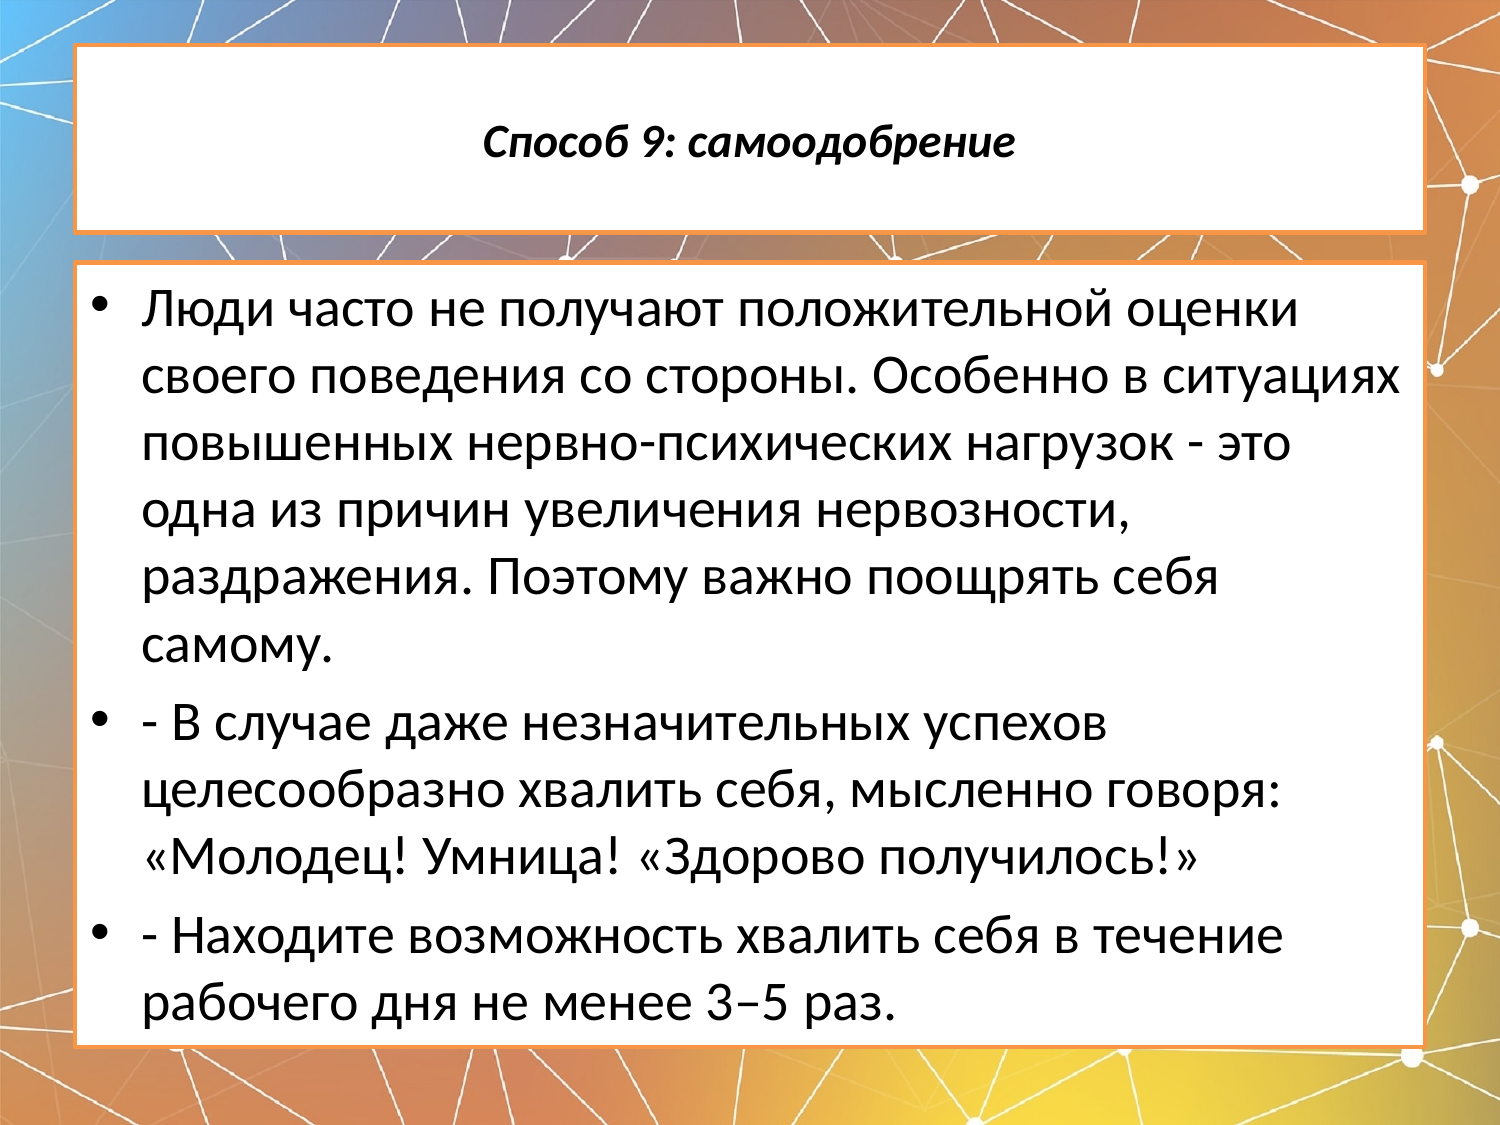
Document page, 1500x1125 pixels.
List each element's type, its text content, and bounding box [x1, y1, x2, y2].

list Люди часто не получают положительной оценки своего поведения со стороны. Особенно в ситуациях повышенных нервно-психических нагрузок - это одна из причин увеличения нервозности, раздражения. Поэтому важно поощрять себя самому. - В случае даже незначительных успехов целесообразно хвалить себя, мысленно говоря: «Молодец! Умница! «Здорово получилось!» - Находите возможность хвалить себя в течение рабочего дня не менее 3–5 раз. [73, 260, 1427, 1049]
title Способ 9: самоодобрение [0, 0, 1500, 1125]
